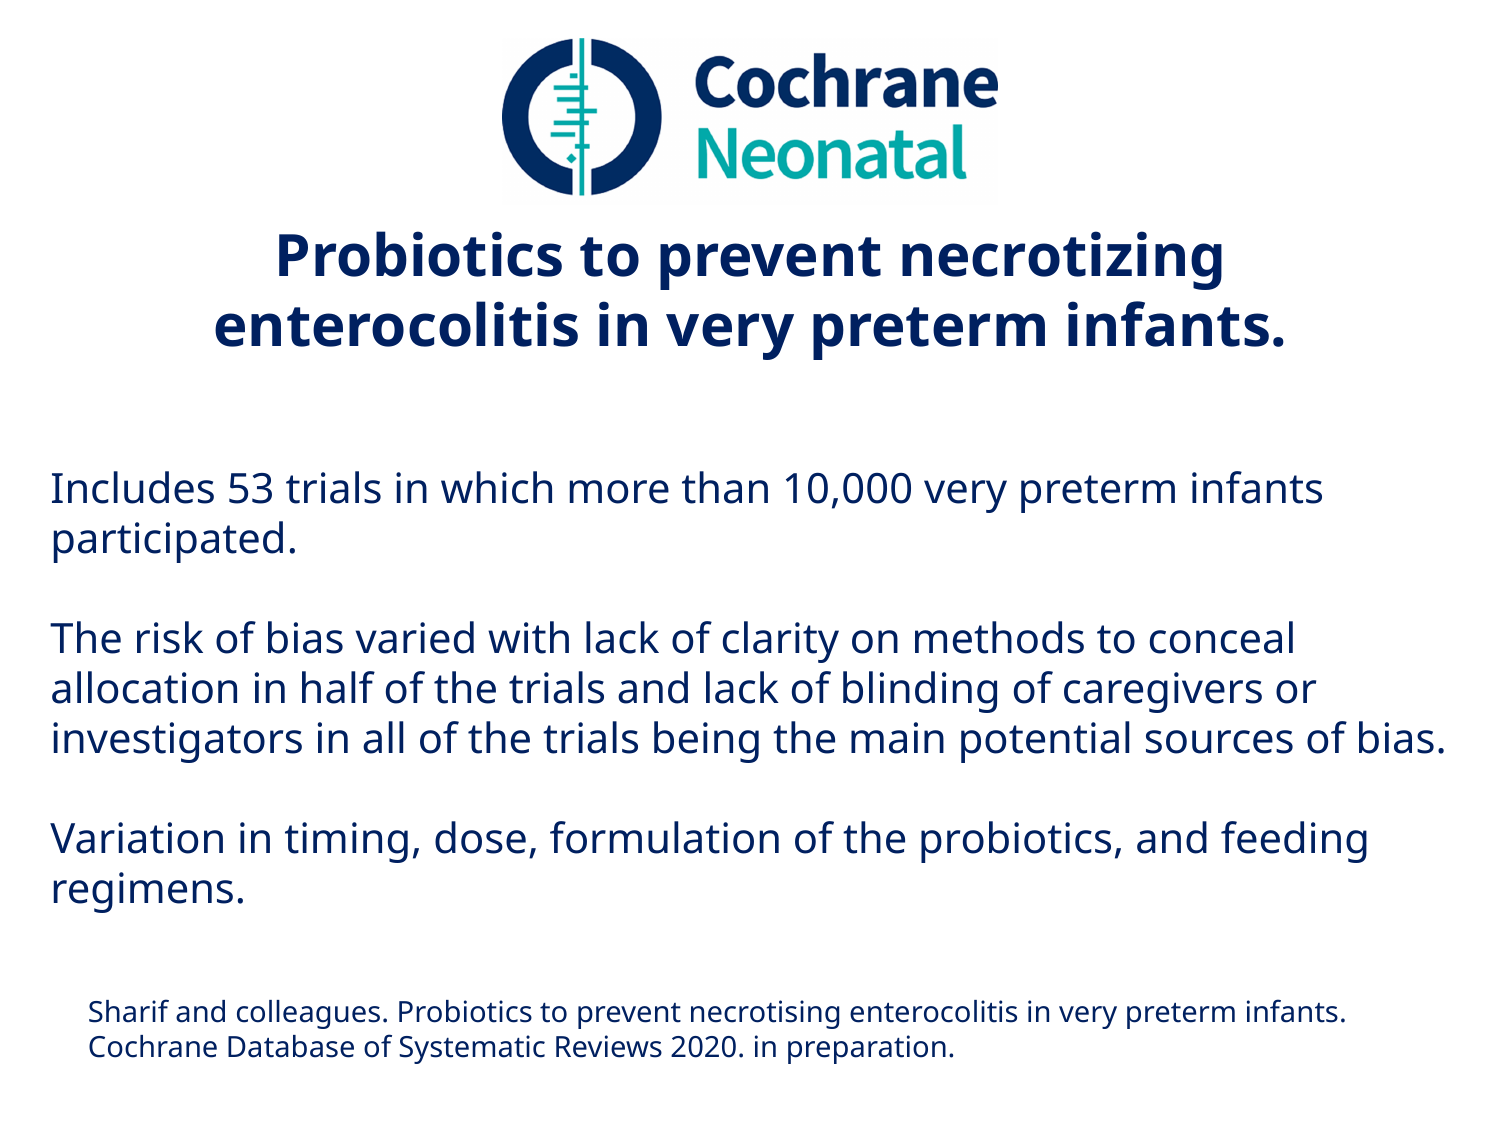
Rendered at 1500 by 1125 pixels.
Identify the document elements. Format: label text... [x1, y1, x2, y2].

text_box Includes 53 trials in which more than 10,000 very preterm infants participated. The risk of bias varied with lack of clarity on methods to conceal allocation in half of the trials and lack of blinding of caregivers or investigators in all of the trials being the main potential sources of bias. Variation in timing, dose, formulation of the probiotics, and feeding regimens. [35, 454, 1465, 920]
text_box Probiotics to prevent necrotizing enterocolitis in very preterm infants. [72, 210, 1429, 366]
text_box Sharif and colleagues. Probiotics to prevent necrotising enterocolitis in very preterm infants. Cochrane Database of Systematic Reviews 2020. in preparation. [73, 985, 1429, 1071]
picture [501, 38, 999, 205]
